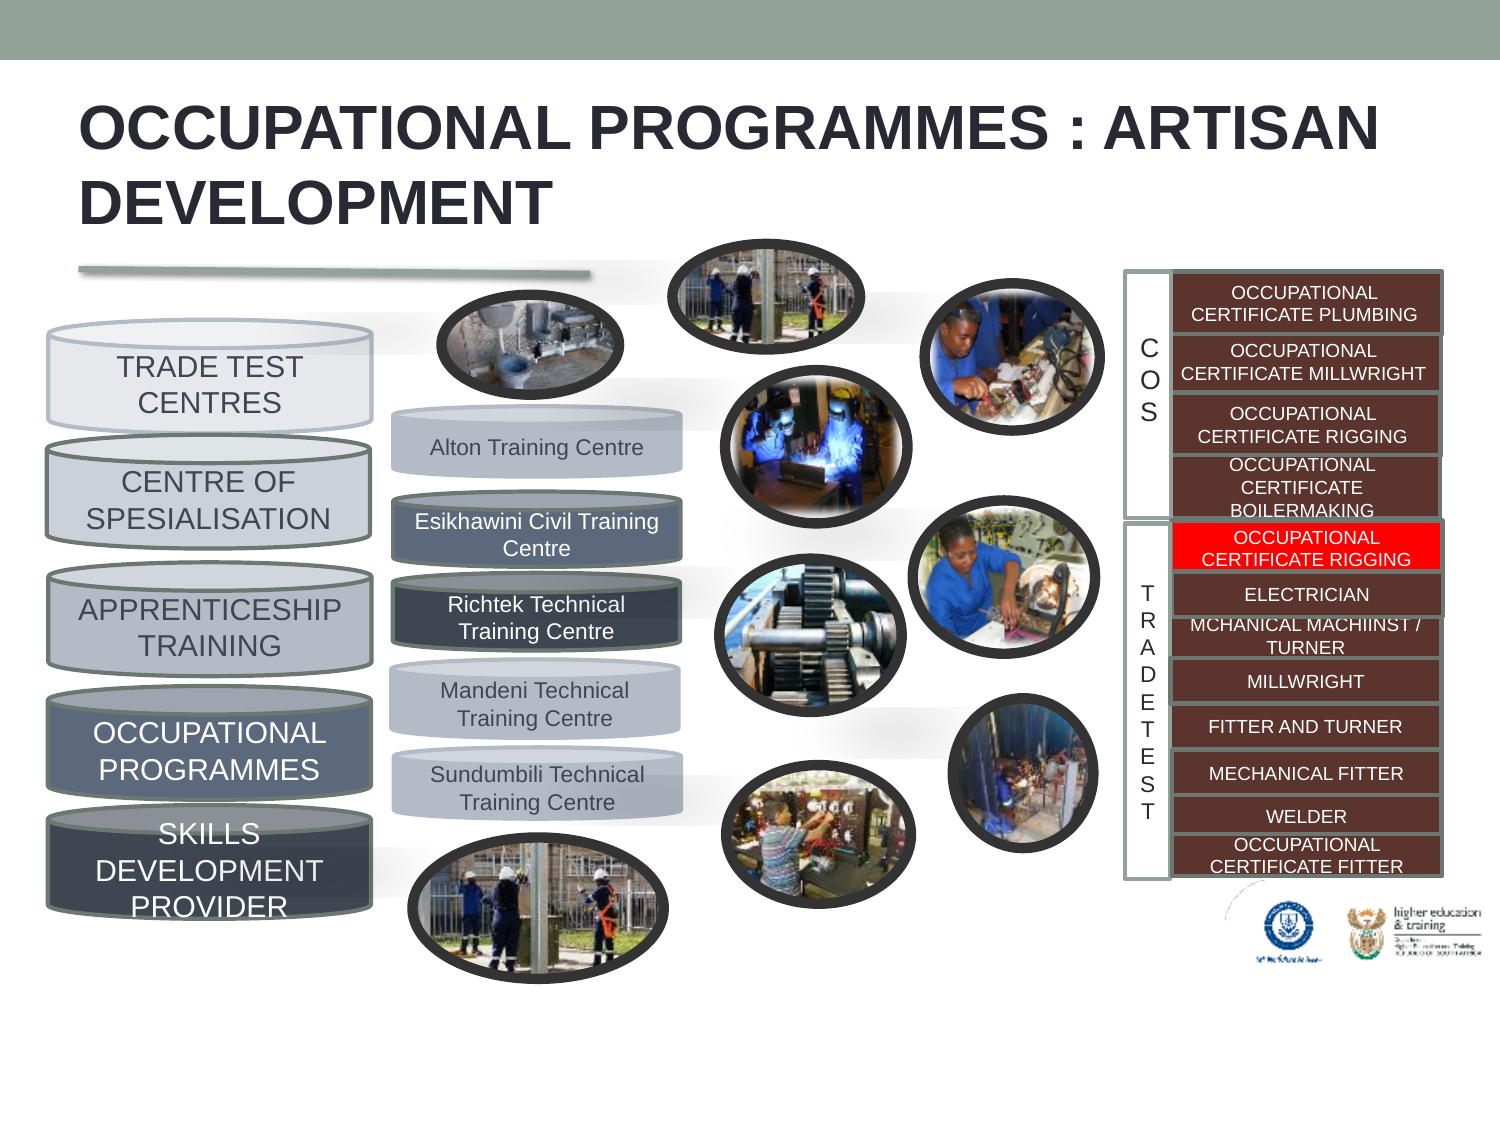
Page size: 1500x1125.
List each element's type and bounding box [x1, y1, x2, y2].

picture [441, 294, 620, 395]
picture [952, 698, 1094, 849]
picture [412, 837, 664, 980]
picture [725, 764, 912, 904]
picture [719, 558, 902, 713]
text_box [46, 319, 372, 919]
picture [924, 283, 1100, 431]
picture [1224, 879, 1500, 985]
text_box [390, 405, 682, 819]
picture [912, 500, 1096, 654]
picture [724, 369, 908, 524]
text_box [1124, 271, 1444, 879]
text_box [63, 79, 1469, 275]
picture [672, 243, 861, 350]
